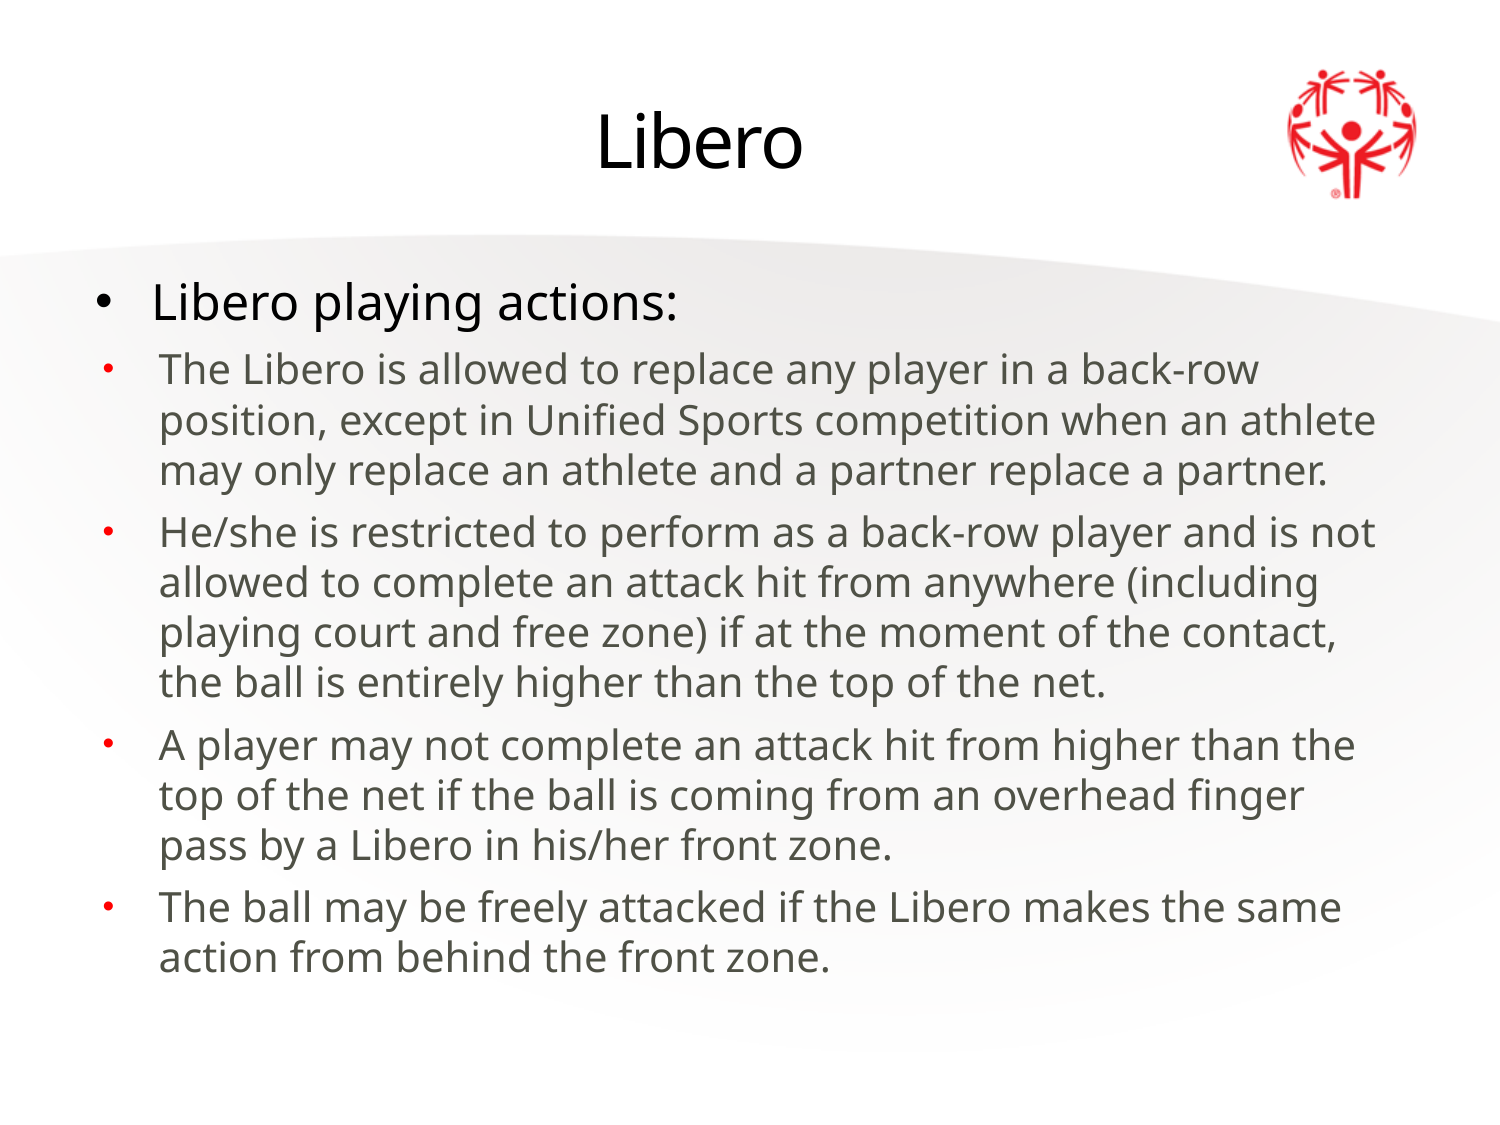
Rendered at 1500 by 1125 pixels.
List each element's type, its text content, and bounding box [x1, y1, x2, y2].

title Libero [89, 60, 1311, 232]
picture [0, 0, 1500, 1125]
list Libero playing actions: The Libero is allowed to replace any player in a back-row position, except in Unified Sports competition when an athlete may only replace an athlete and a partner replace a partner. He/she is restricted to perform as a back-row player and is not allowed to complete an attack hit from anywhere (including playing court and free zone) if at the moment of the contact, the ball is entirely higher than the top of the net. A player may not complete an attack hit from higher than the top of the net if the ball is coming from an overhead finger pass by a Libero in his/her front zone. The ball may be freely attacked if the Libero makes the same action from behind the front zone. [89, 264, 1388, 998]
